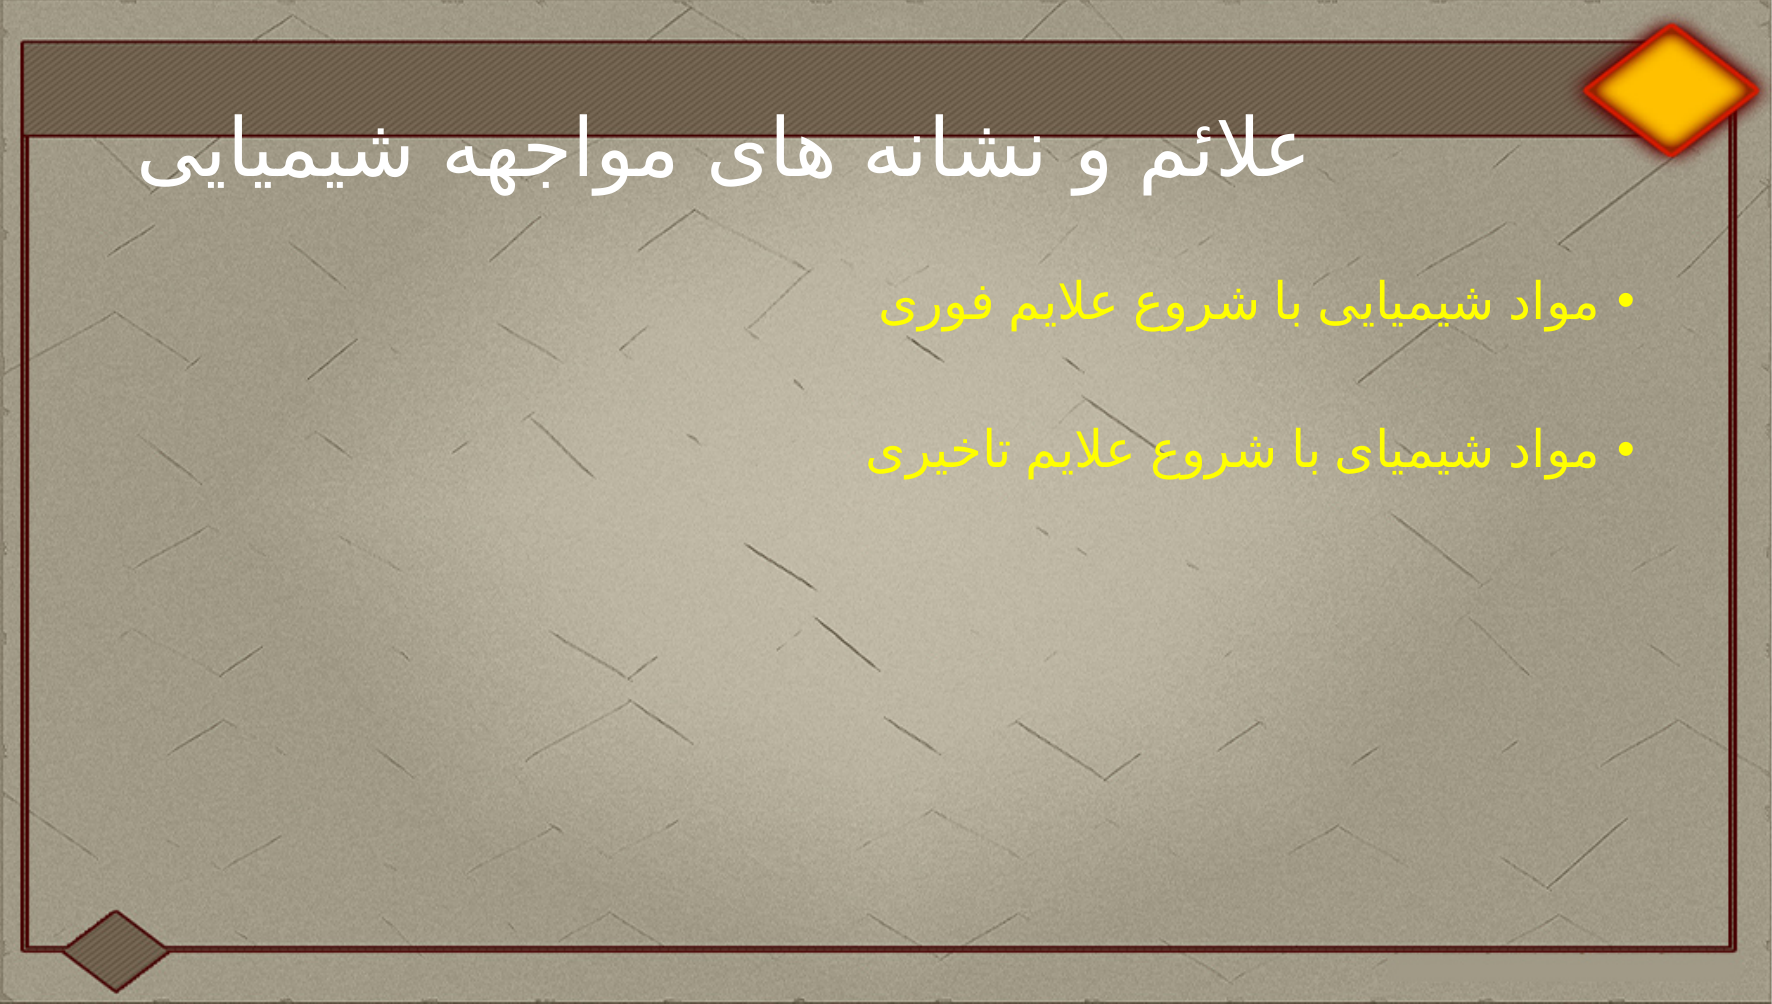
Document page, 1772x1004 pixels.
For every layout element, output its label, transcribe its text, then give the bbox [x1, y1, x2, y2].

list مواد شیمیایی با شروع علایم فوری مواد شیمیای با شروع علایم تاخیری [121, 267, 1650, 905]
title علائم و نشانه های مواجهه شیمیایی [121, 53, 1650, 248]
picture [0, 0, 1772, 1004]
